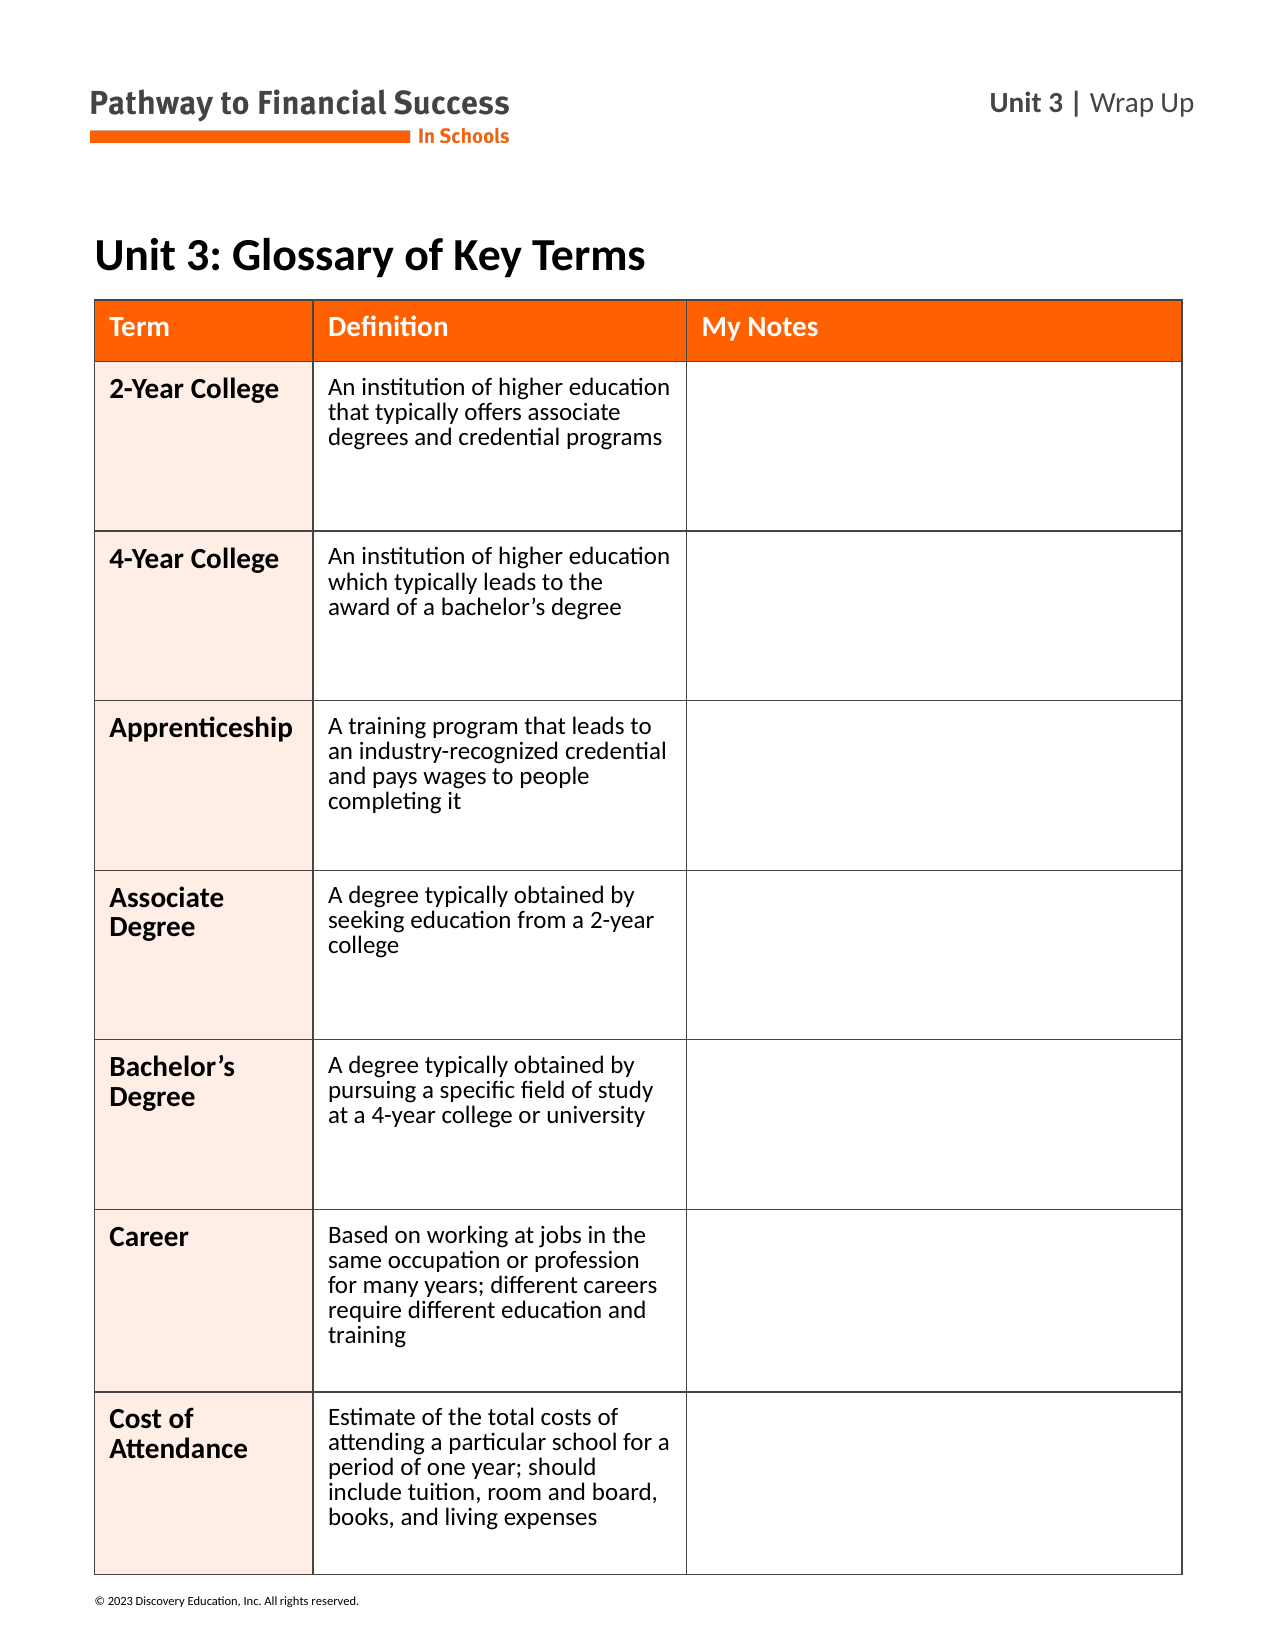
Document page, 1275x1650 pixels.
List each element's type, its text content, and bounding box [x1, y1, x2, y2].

table_cell Estimate of the total costs of attending a particular school for a period of one year; should include tuition, room and board, books, and living expenses [314, 1393, 686, 1574]
table_cell [687, 871, 1181, 1039]
table_cell [687, 1210, 1181, 1391]
table_cell Cost of Attendance [95, 1393, 312, 1574]
table_cell [687, 701, 1181, 870]
table_cell Apprenticeship [95, 701, 312, 870]
table_cell [687, 532, 1181, 700]
table_cell A training program that leads to an industry-recognized credential and pays wages to people completing it [314, 701, 686, 870]
table_cell Based on working at jobs in the same occupation or profession for many years; different careers require different education and training [314, 1210, 686, 1391]
table_header Term [95, 301, 312, 361]
title Unit 3: Glossary of Key Terms [94, 225, 1182, 280]
table_cell [687, 1040, 1181, 1209]
table_cell [687, 362, 1181, 530]
table_cell A degree typically obtained by seeking education from a 2-year college [314, 871, 686, 1039]
table_cell Career [95, 1210, 312, 1391]
table_cell 2-Year College [95, 362, 312, 530]
table_cell 4-Year College [95, 532, 312, 700]
table_cell Associate Degree [95, 871, 312, 1039]
table_header My Notes [687, 301, 1181, 361]
table_cell [687, 1393, 1181, 1574]
table_cell An institution of higher education that typically offers associate degrees and credential programs [314, 362, 686, 530]
table_cell Bachelor’s Degree [95, 1040, 312, 1209]
picture [90, 89, 509, 143]
table_header Definition [314, 301, 686, 361]
table_cell A degree typically obtained by pursuing a specific field of study at a 4-year college or university [314, 1040, 686, 1209]
table_cell An institution of higher education which typically leads to the award of a bachelor’s degree [314, 532, 686, 700]
